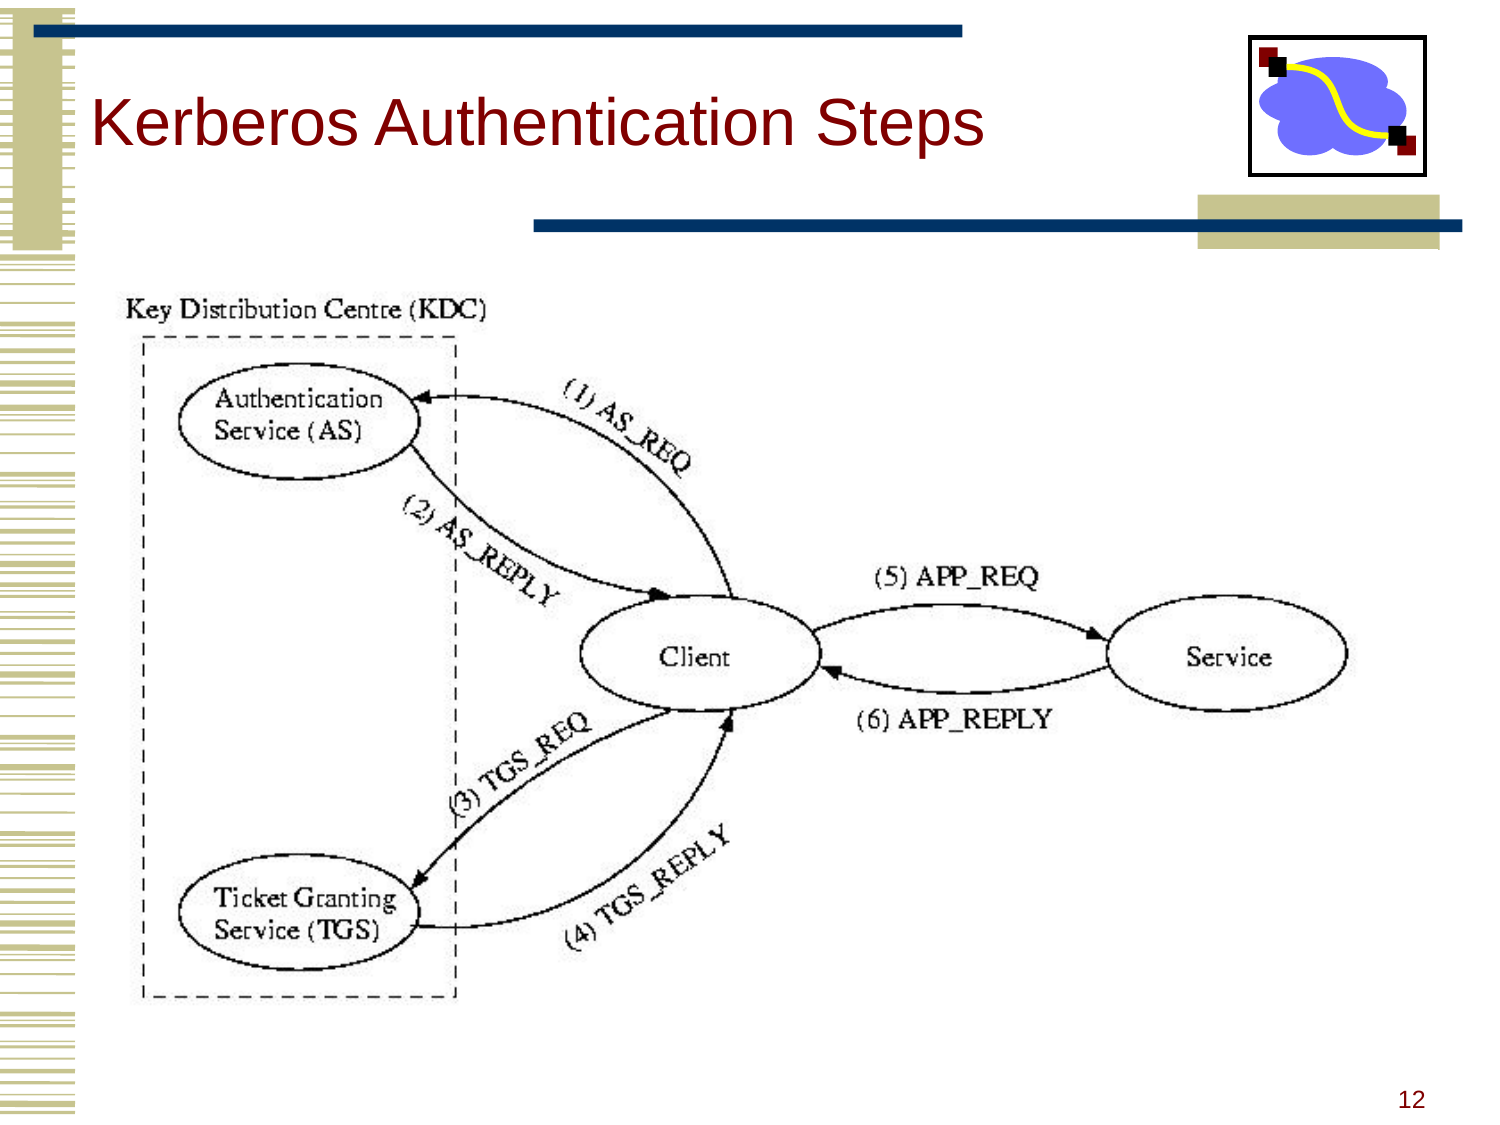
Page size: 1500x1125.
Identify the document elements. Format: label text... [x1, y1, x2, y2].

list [102, 249, 1438, 1026]
slide_number 12 [1080, 1045, 1442, 1122]
title Kerberos Authentication Steps [75, 24, 1463, 225]
